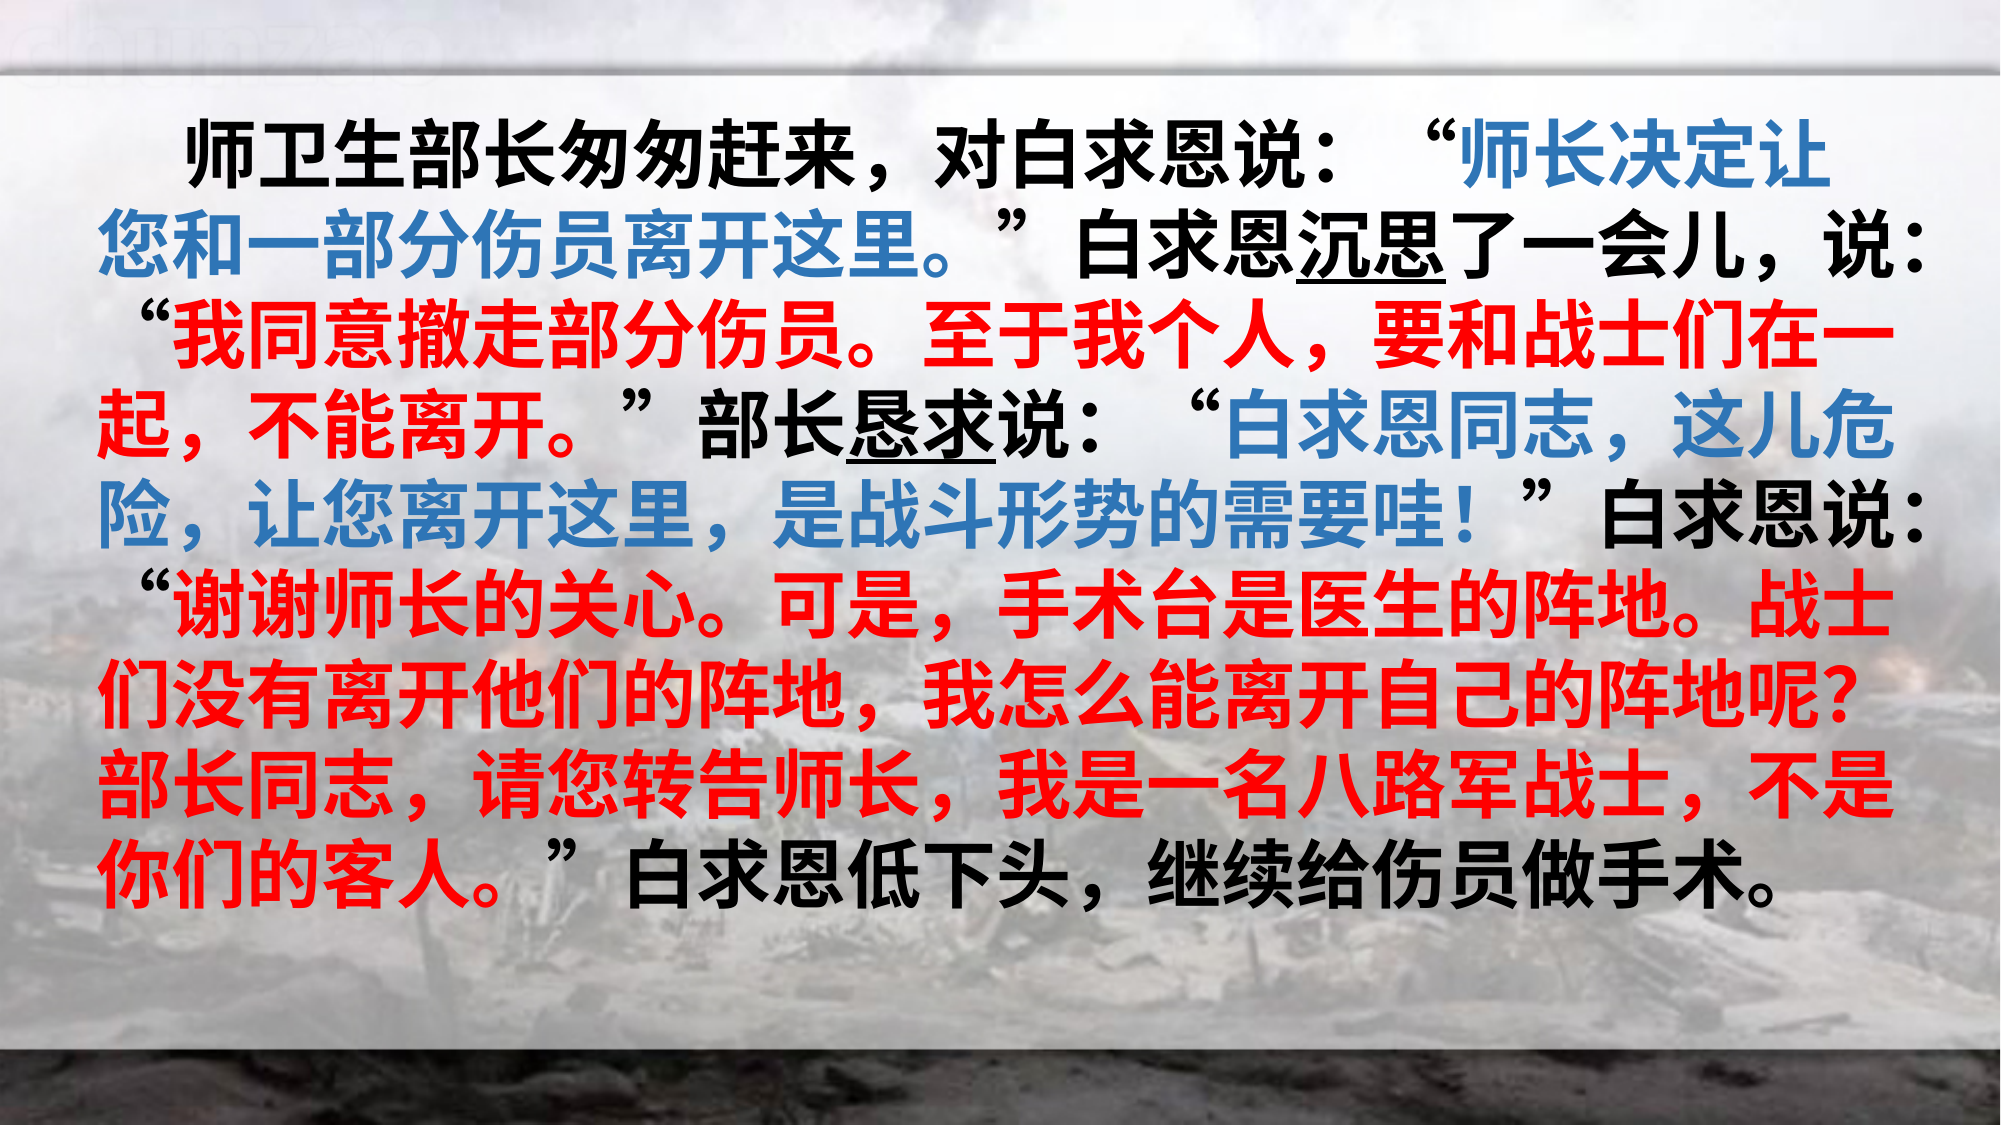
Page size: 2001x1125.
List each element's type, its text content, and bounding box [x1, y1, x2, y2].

text_box 师卫生部长匆匆赶来，对白求恩说：“师长决定让您和一部分伤员离开这里。”白求恩沉思了一会儿，说：“我同意撤走部分伤员。至于我个人，要和战士们在一起，不能离开。”部长恳求说：“白求恩同志，这儿危险，让您离开这里，是战斗形势的需要哇！”白求恩说：“谢谢师长的关心。可是，手术台是医生的阵地。战士们没有离开他们的阵地，我怎么能离开自己的阵地呢？部长同志，请您转告师长，我是一名八路军战士，不是你们的客人。”白求恩低下头，继续给伤员做手术。 [81, 100, 1919, 926]
picture [0, 0, 2001, 1125]
